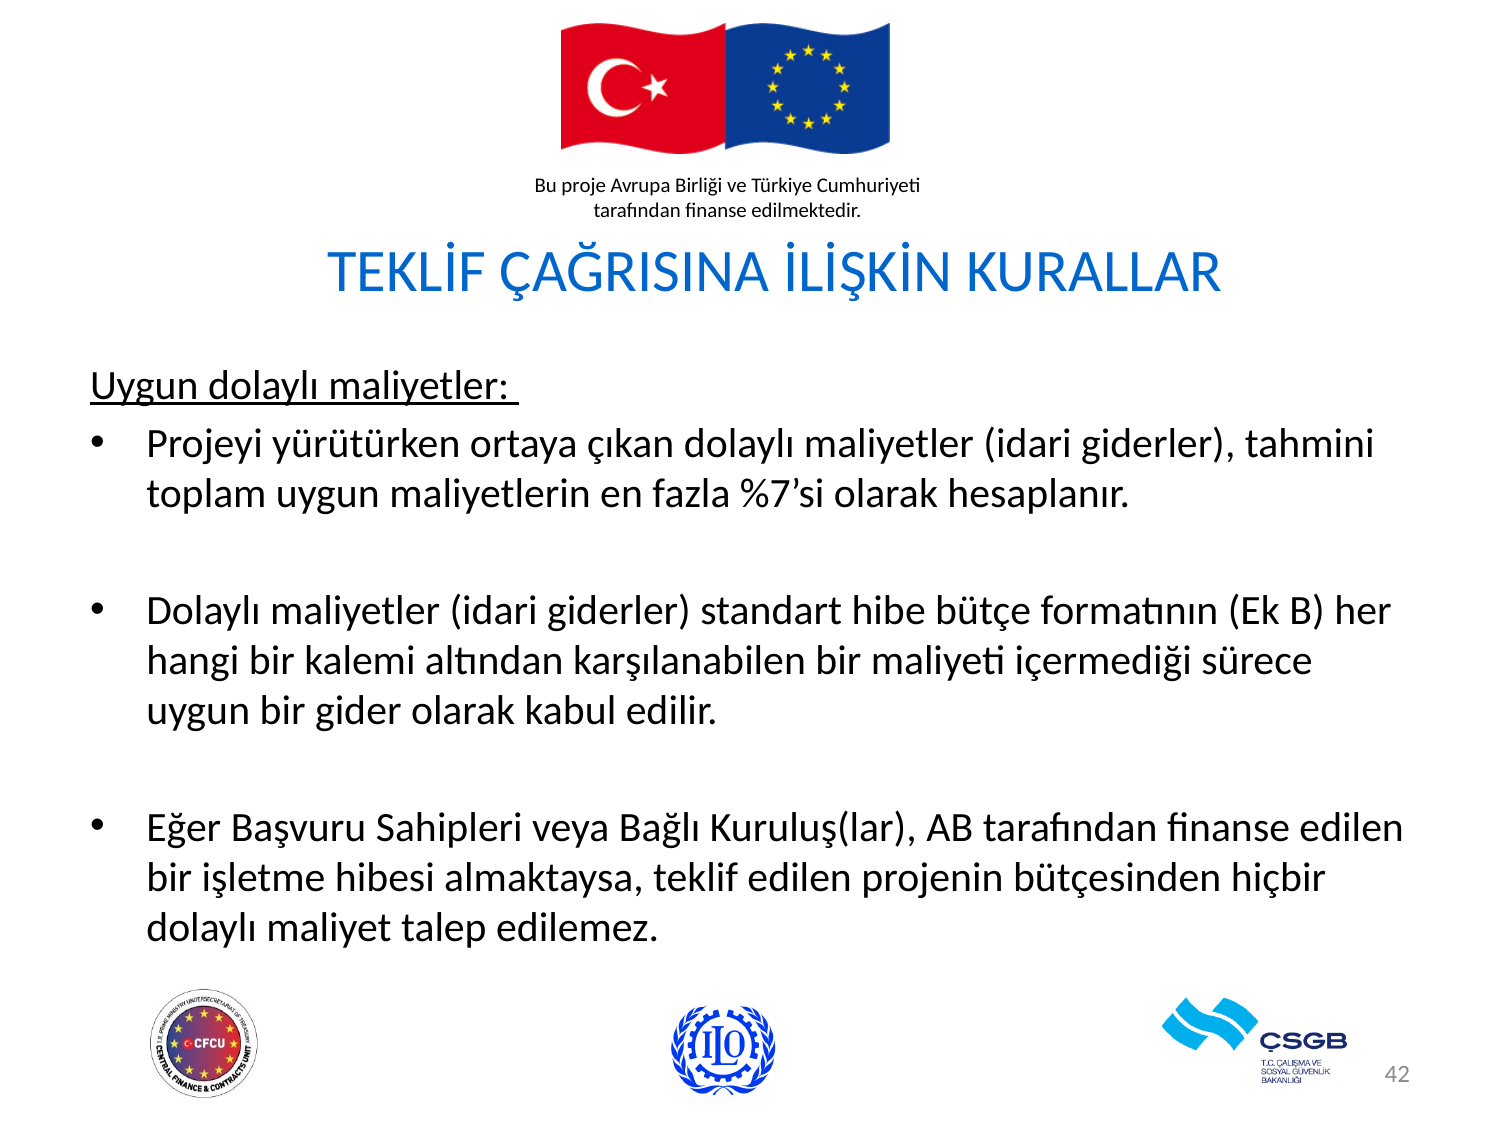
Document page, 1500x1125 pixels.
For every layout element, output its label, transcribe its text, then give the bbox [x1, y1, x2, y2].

picture [108, 1005, 292, 1109]
picture [669, 1005, 779, 1103]
picture [1194, 1005, 1365, 1042]
picture [561, 23, 890, 154]
list Uygun dolaylı maliyetler: Projeyi yürütürken ortaya çıkan dolaylı maliyetler (idari giderler), tahmini toplam uygun maliyetlerin en fazla %7’si olarak hesaplanır. Dolaylı maliyetler (idari giderler) standart hibe bütçe formatının (Ek B) her hangi bir kalemi altından karşılanabilen bir maliyeti içermediği sürece uygun bir gider olarak kabul edilir. Eğer Başvuru Sahipleri veya Bağlı Kuruluş(lar), AB tarafından finanse edilen bir işletme hibesi almaktaysa, teklif edilen projenin bütçesinden hiçbir dolaylı maliyet talep edilemez. [75, 349, 1425, 1005]
title TEKLİF ÇAĞRISINA İLİŞKİN KURALLAR [100, 184, 1451, 350]
picture [1156, 1005, 1225, 1042]
slide_number 42 [1074, 1042, 1425, 1103]
